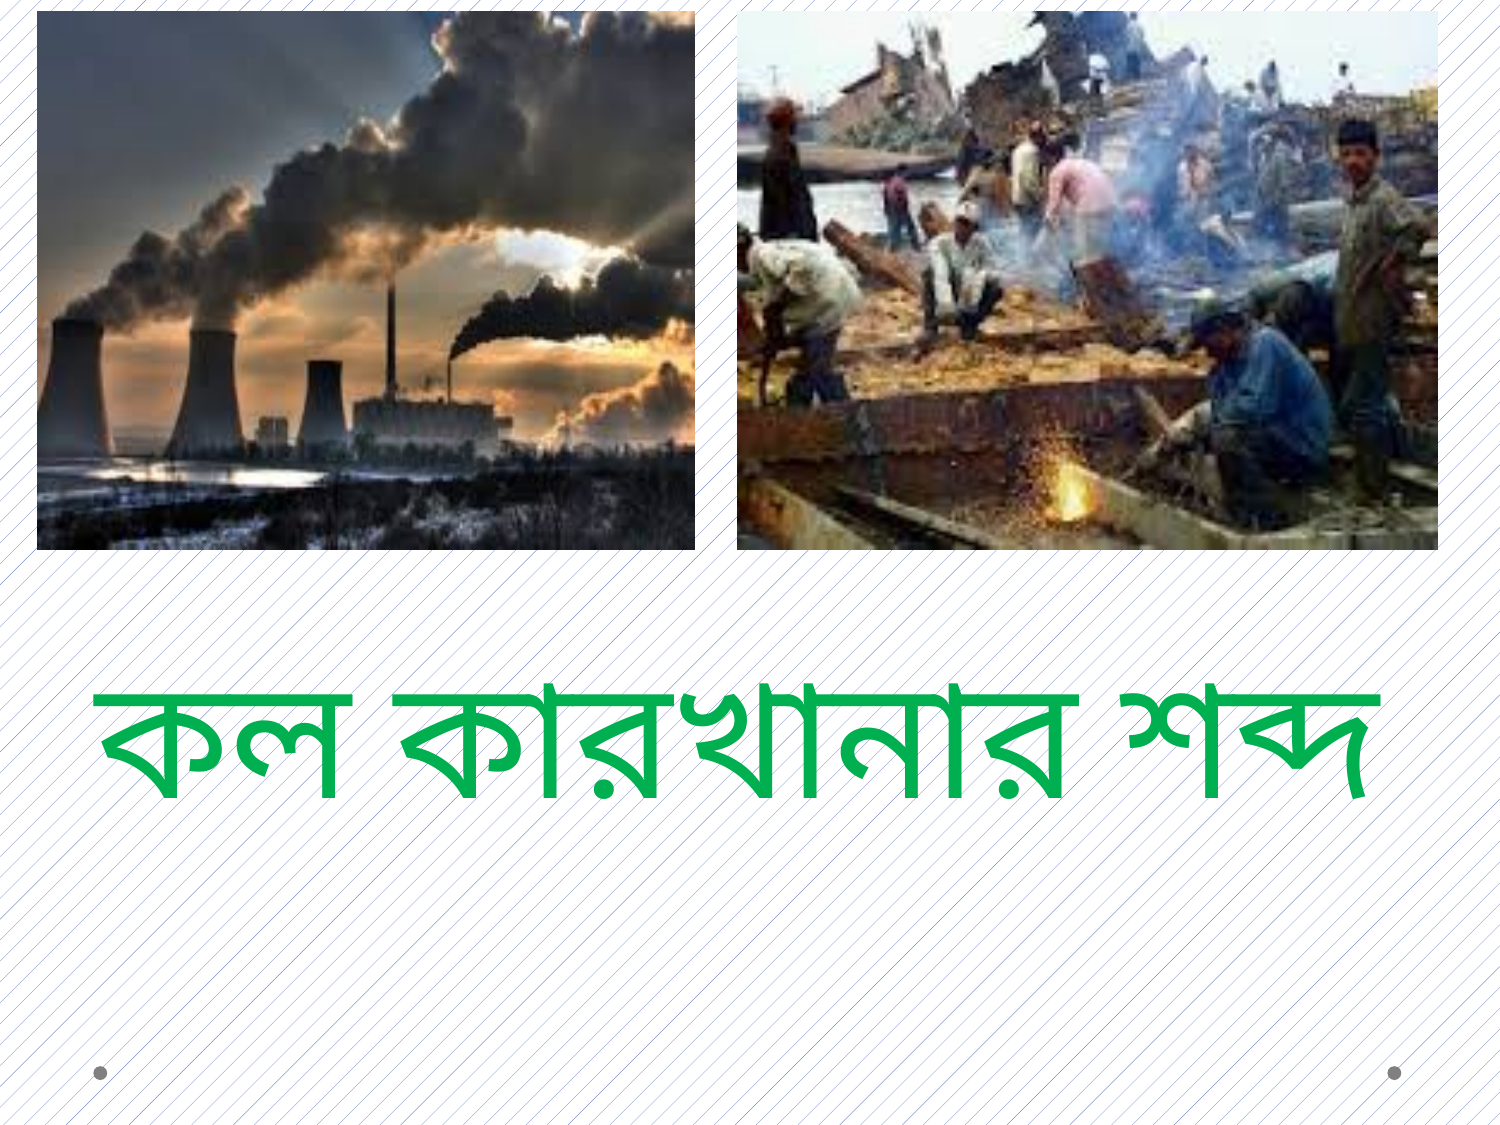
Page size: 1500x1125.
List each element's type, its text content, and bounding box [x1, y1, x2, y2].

text_box কল কারখানার শব্দ [37, 624, 1438, 840]
picture [37, 11, 696, 551]
picture [737, 11, 1438, 551]
